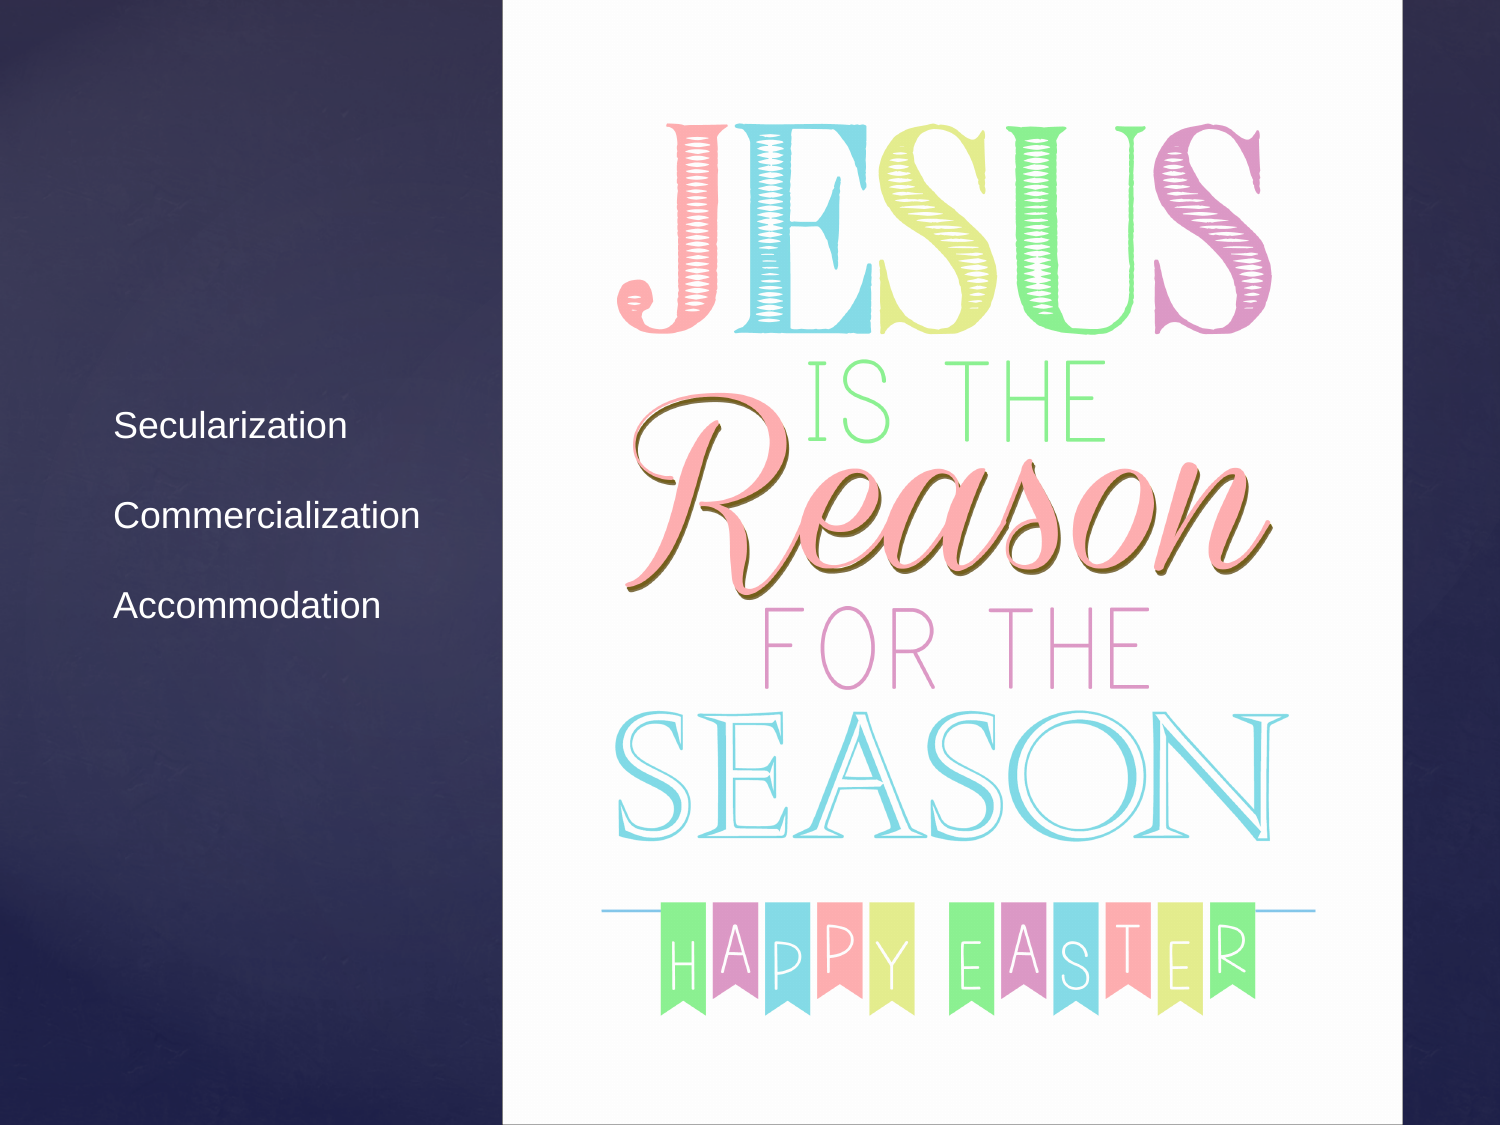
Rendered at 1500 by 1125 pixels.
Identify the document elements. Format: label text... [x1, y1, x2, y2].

picture [501, 0, 1403, 1125]
text_box Secularization Commercialization Accommodation [98, 393, 436, 634]
